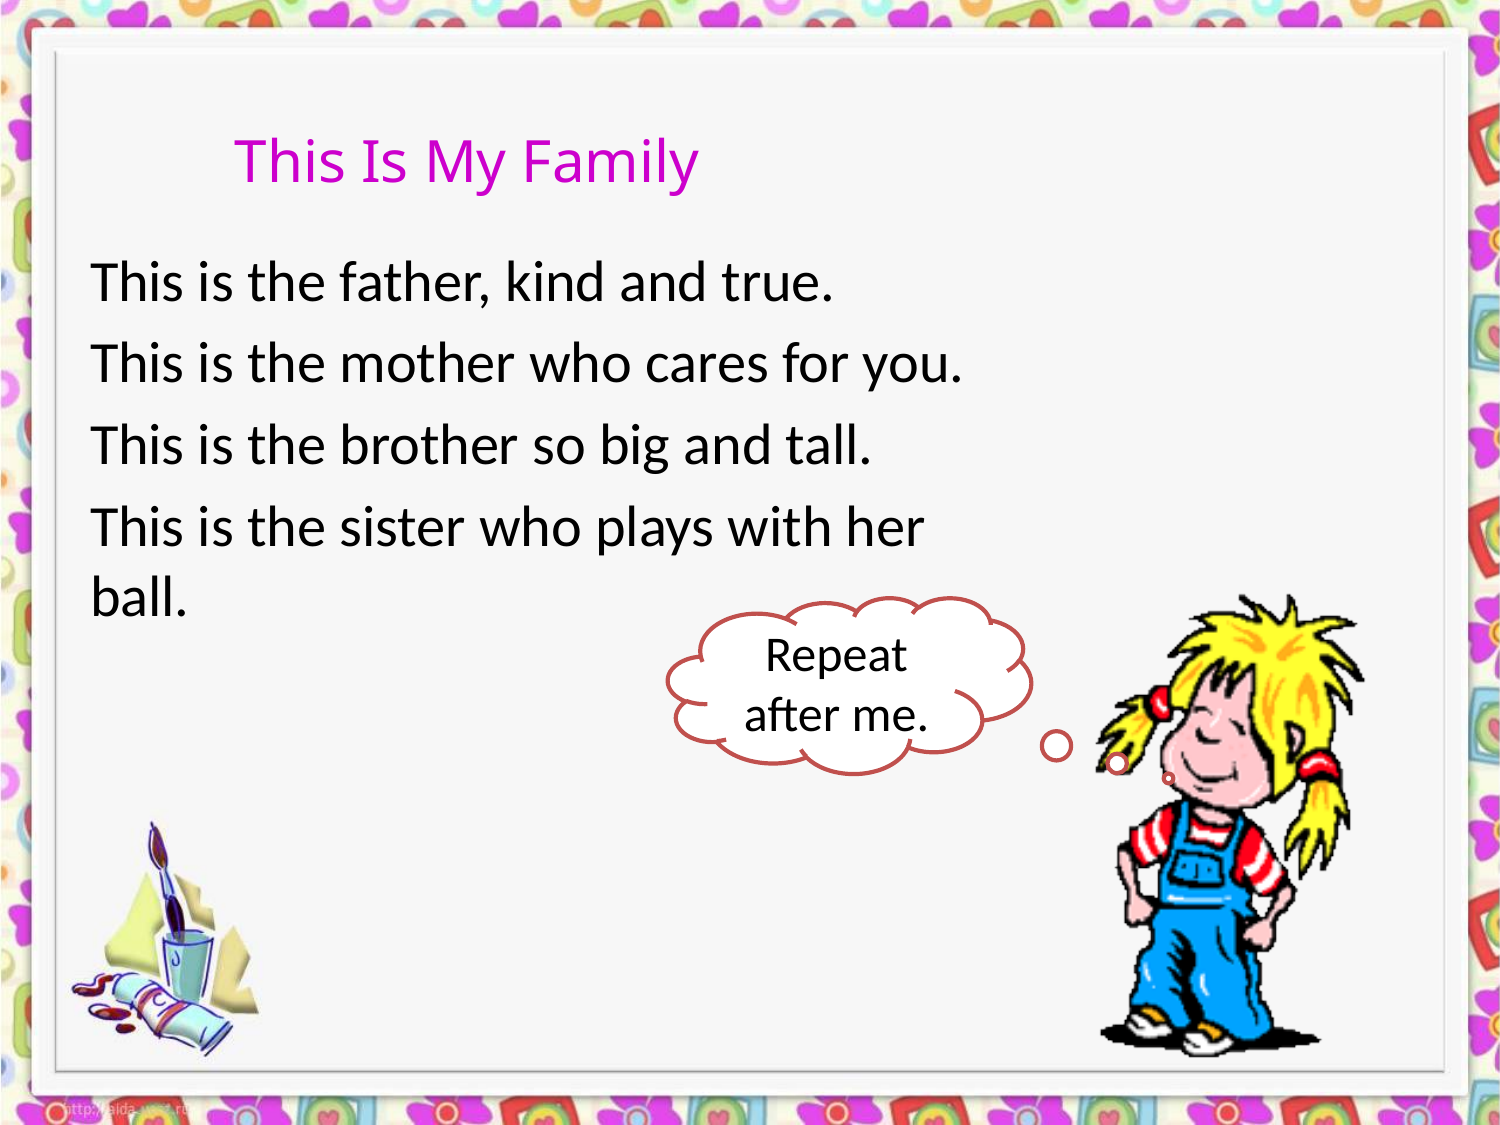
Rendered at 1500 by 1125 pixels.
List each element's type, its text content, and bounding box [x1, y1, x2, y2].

list This is the father, kind and true. This is the mother who cares for you. This is the brother so big and tall. This is the sister who plays with her ball. [75, 235, 997, 1005]
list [984, 585, 1462, 1063]
text_box This Is My Family [175, 117, 774, 202]
picture [0, 0, 1500, 1125]
text_box Repeat after me. [665, 596, 979, 777]
